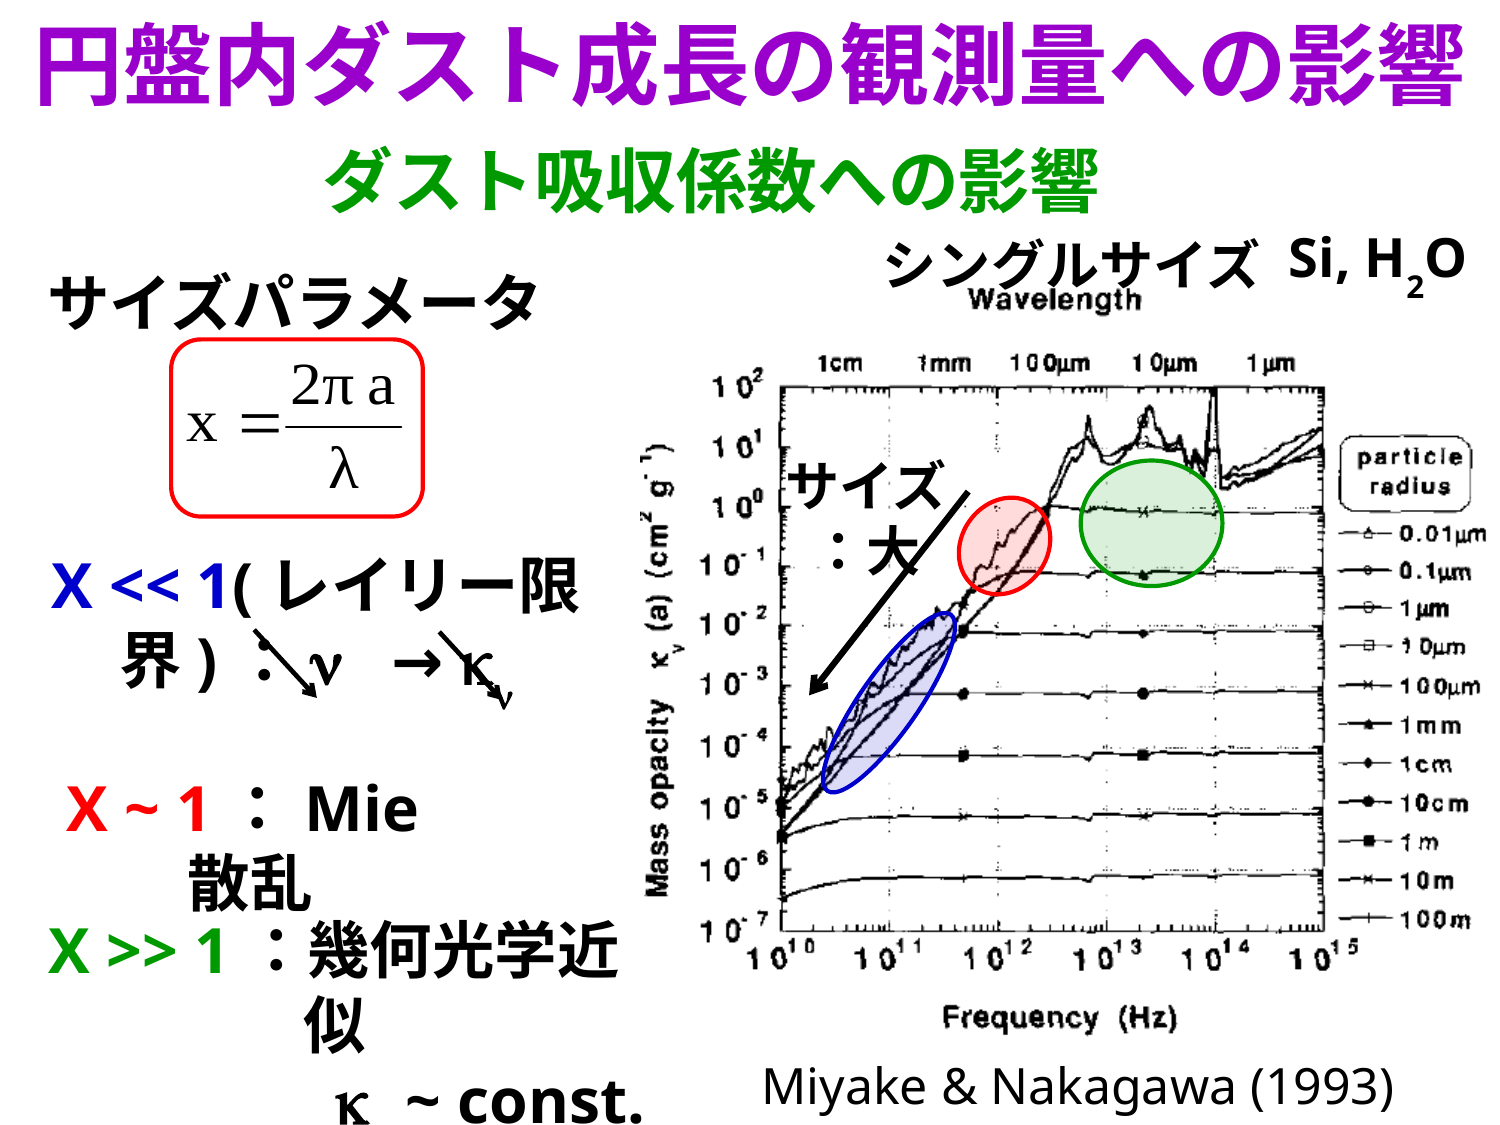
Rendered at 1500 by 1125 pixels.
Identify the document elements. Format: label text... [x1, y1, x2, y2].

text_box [175, 347, 416, 502]
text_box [253, 629, 318, 699]
text_box [418, 352, 425, 507]
text_box [179, 508, 417, 519]
text_box X << 1(レイリー限界)：n → kn [26, 538, 607, 724]
text_box ダスト吸収係数への影響 [295, 128, 1128, 229]
text_box [180, 337, 415, 346]
text_box Si, H2O [1259, 215, 1497, 280]
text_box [639, 278, 1495, 1047]
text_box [439, 631, 503, 701]
text_box X ~ 1：Mie散乱 [29, 761, 471, 903]
text_box シングルサイズ [843, 223, 1259, 277]
text_box X >> 1：幾何光学近似 kn ~ const. [5, 903, 663, 1125]
text_box Miyake & Nakagawa (1993) [746, 1055, 1410, 1122]
title 円盤内ダスト成長の観測量への影響 [0, 0, 1500, 125]
text_box サイズパラメータ [5, 256, 586, 347]
